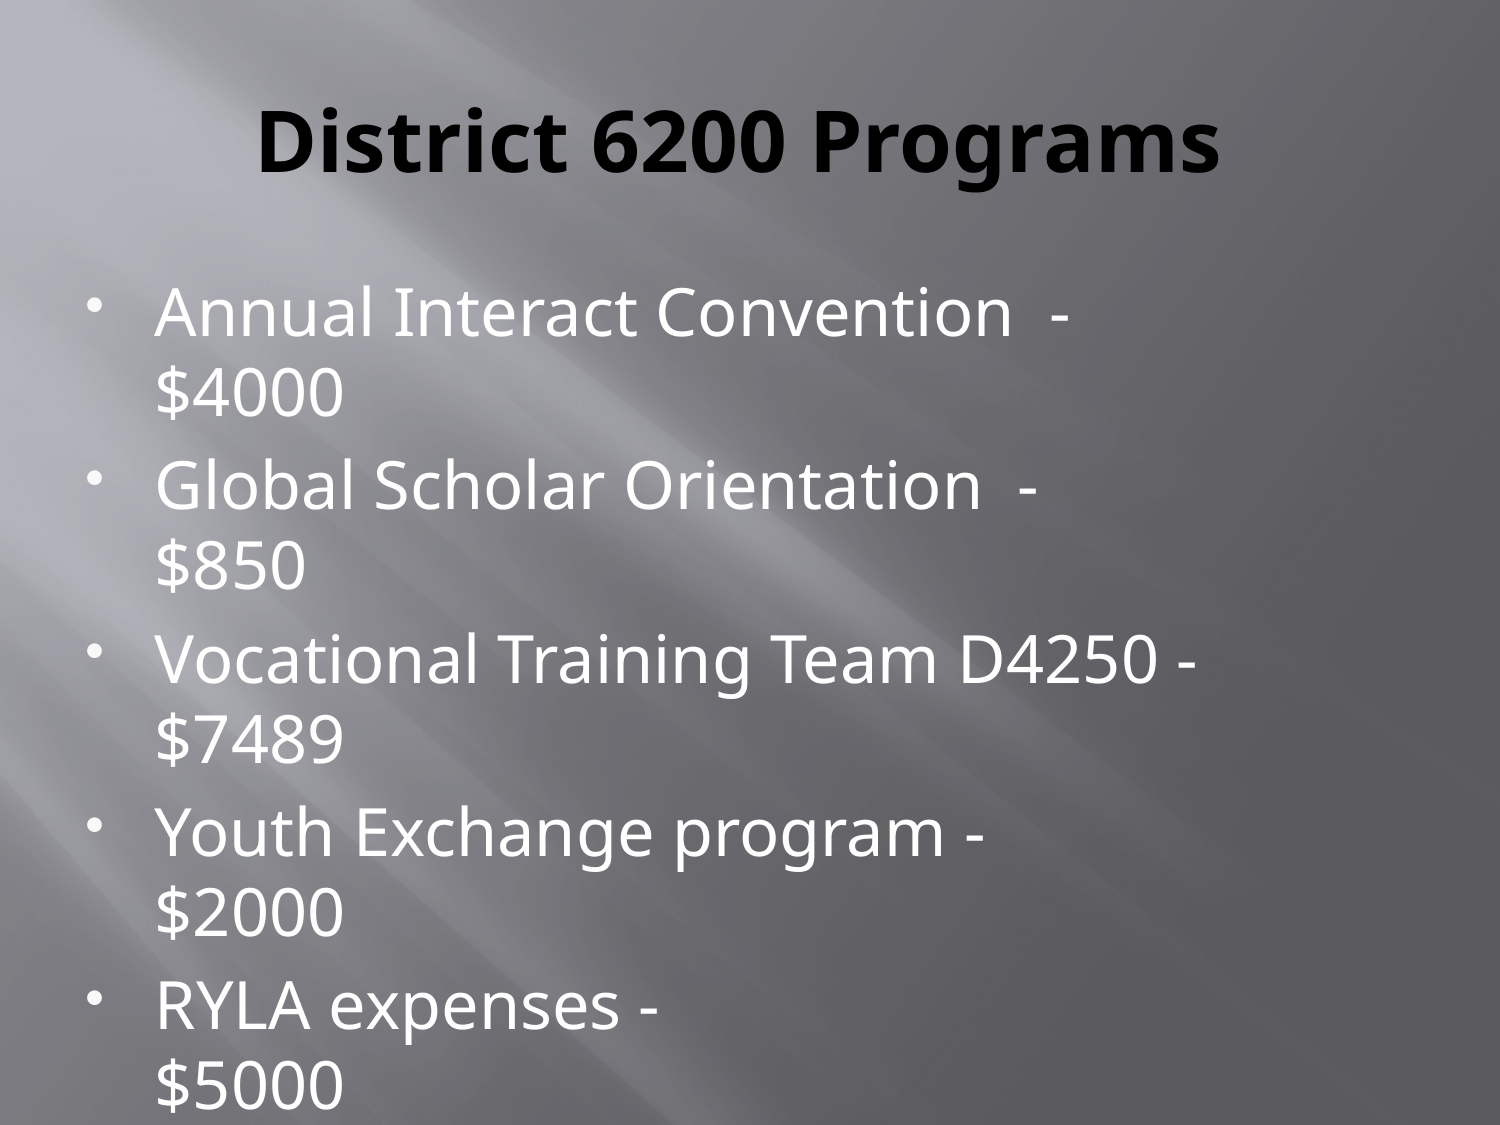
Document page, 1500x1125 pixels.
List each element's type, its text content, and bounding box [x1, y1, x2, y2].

list Annual Interact Convention - $4000 Global Scholar Orientation - $850 Vocational Training Team D4250 - $7489 Youth Exchange program - $2000 RYLA expenses - $5000 Administration expenses - $1500 Contingency Fund - $7000 [50, 262, 1425, 1005]
title District 6200 Programs [75, 45, 1425, 233]
